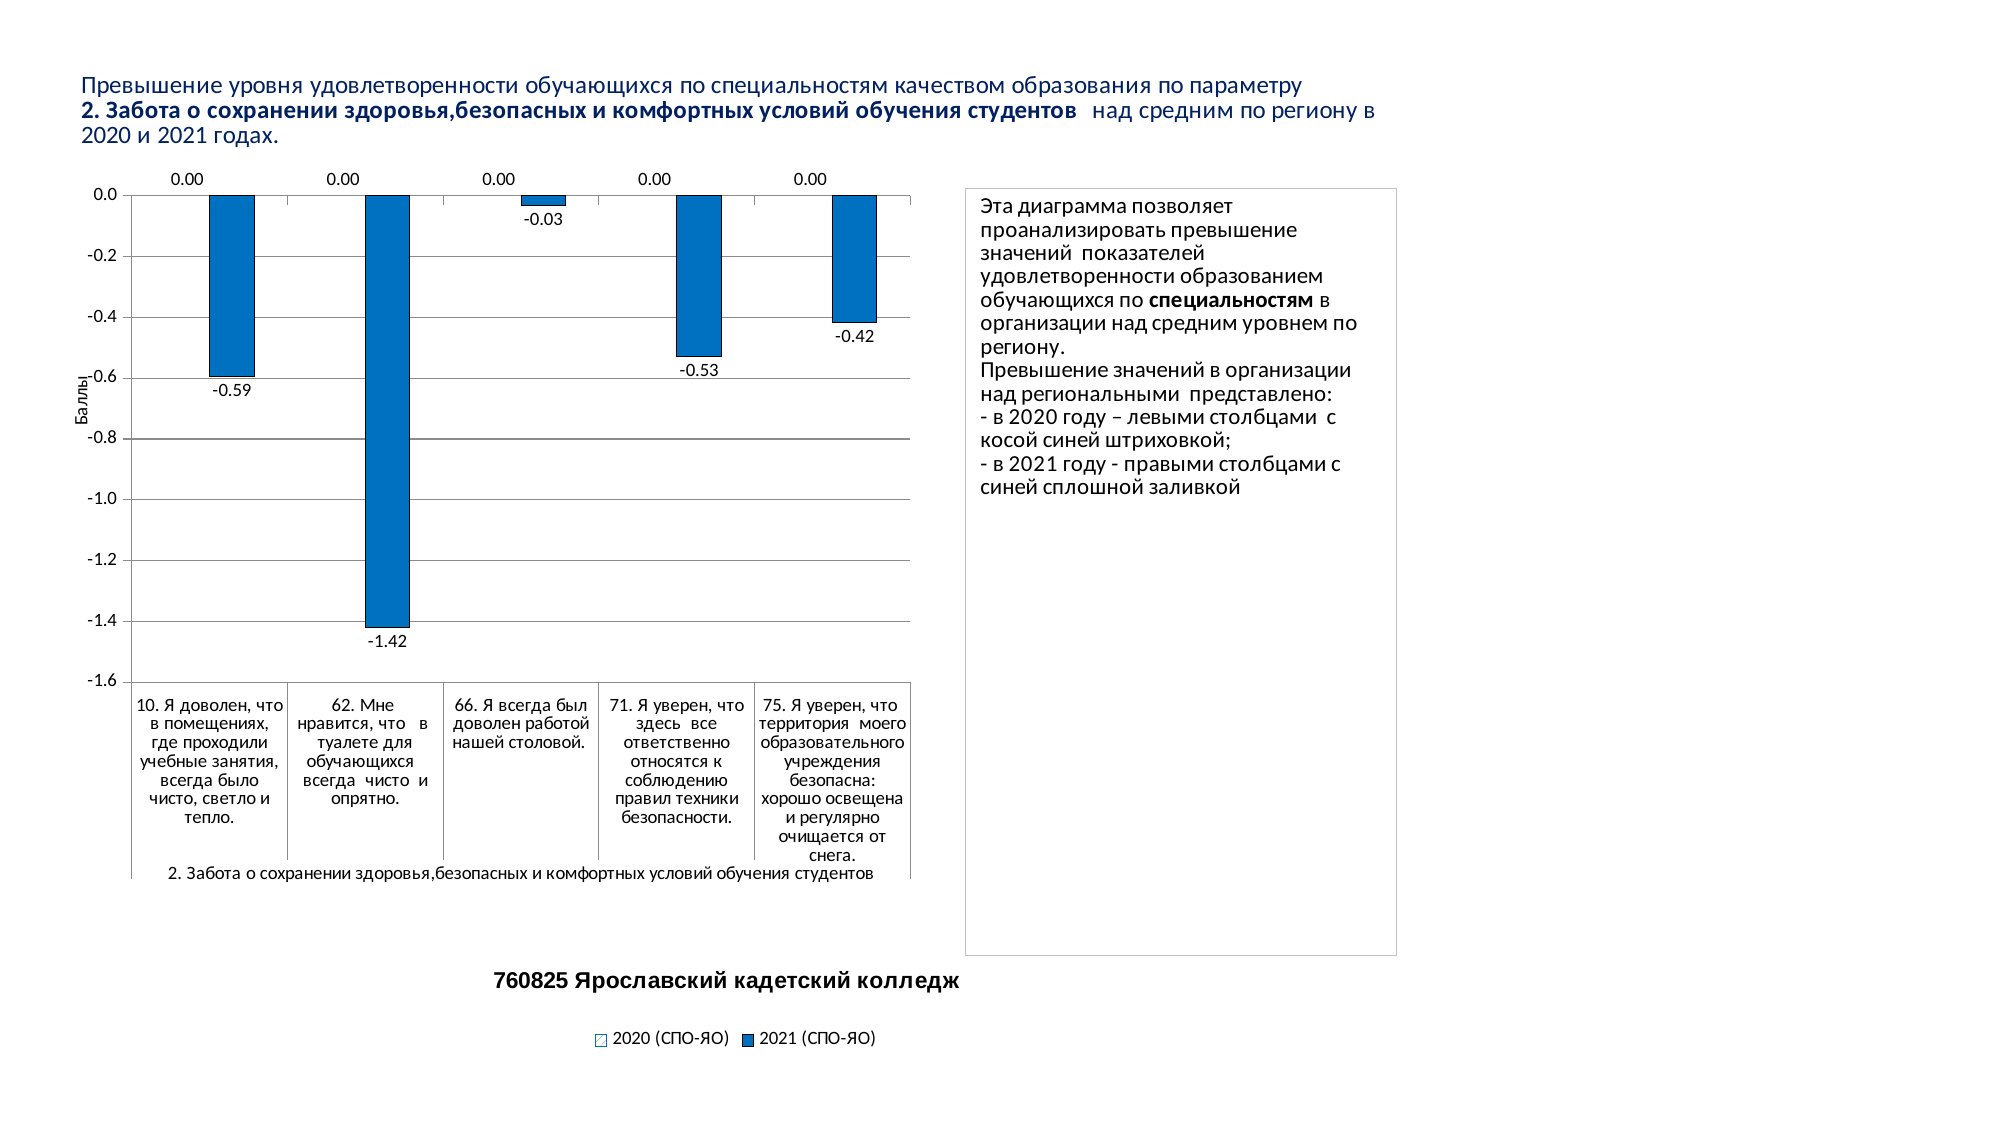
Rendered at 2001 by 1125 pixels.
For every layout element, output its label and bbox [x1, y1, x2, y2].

chart [59, 58, 1414, 1056]
